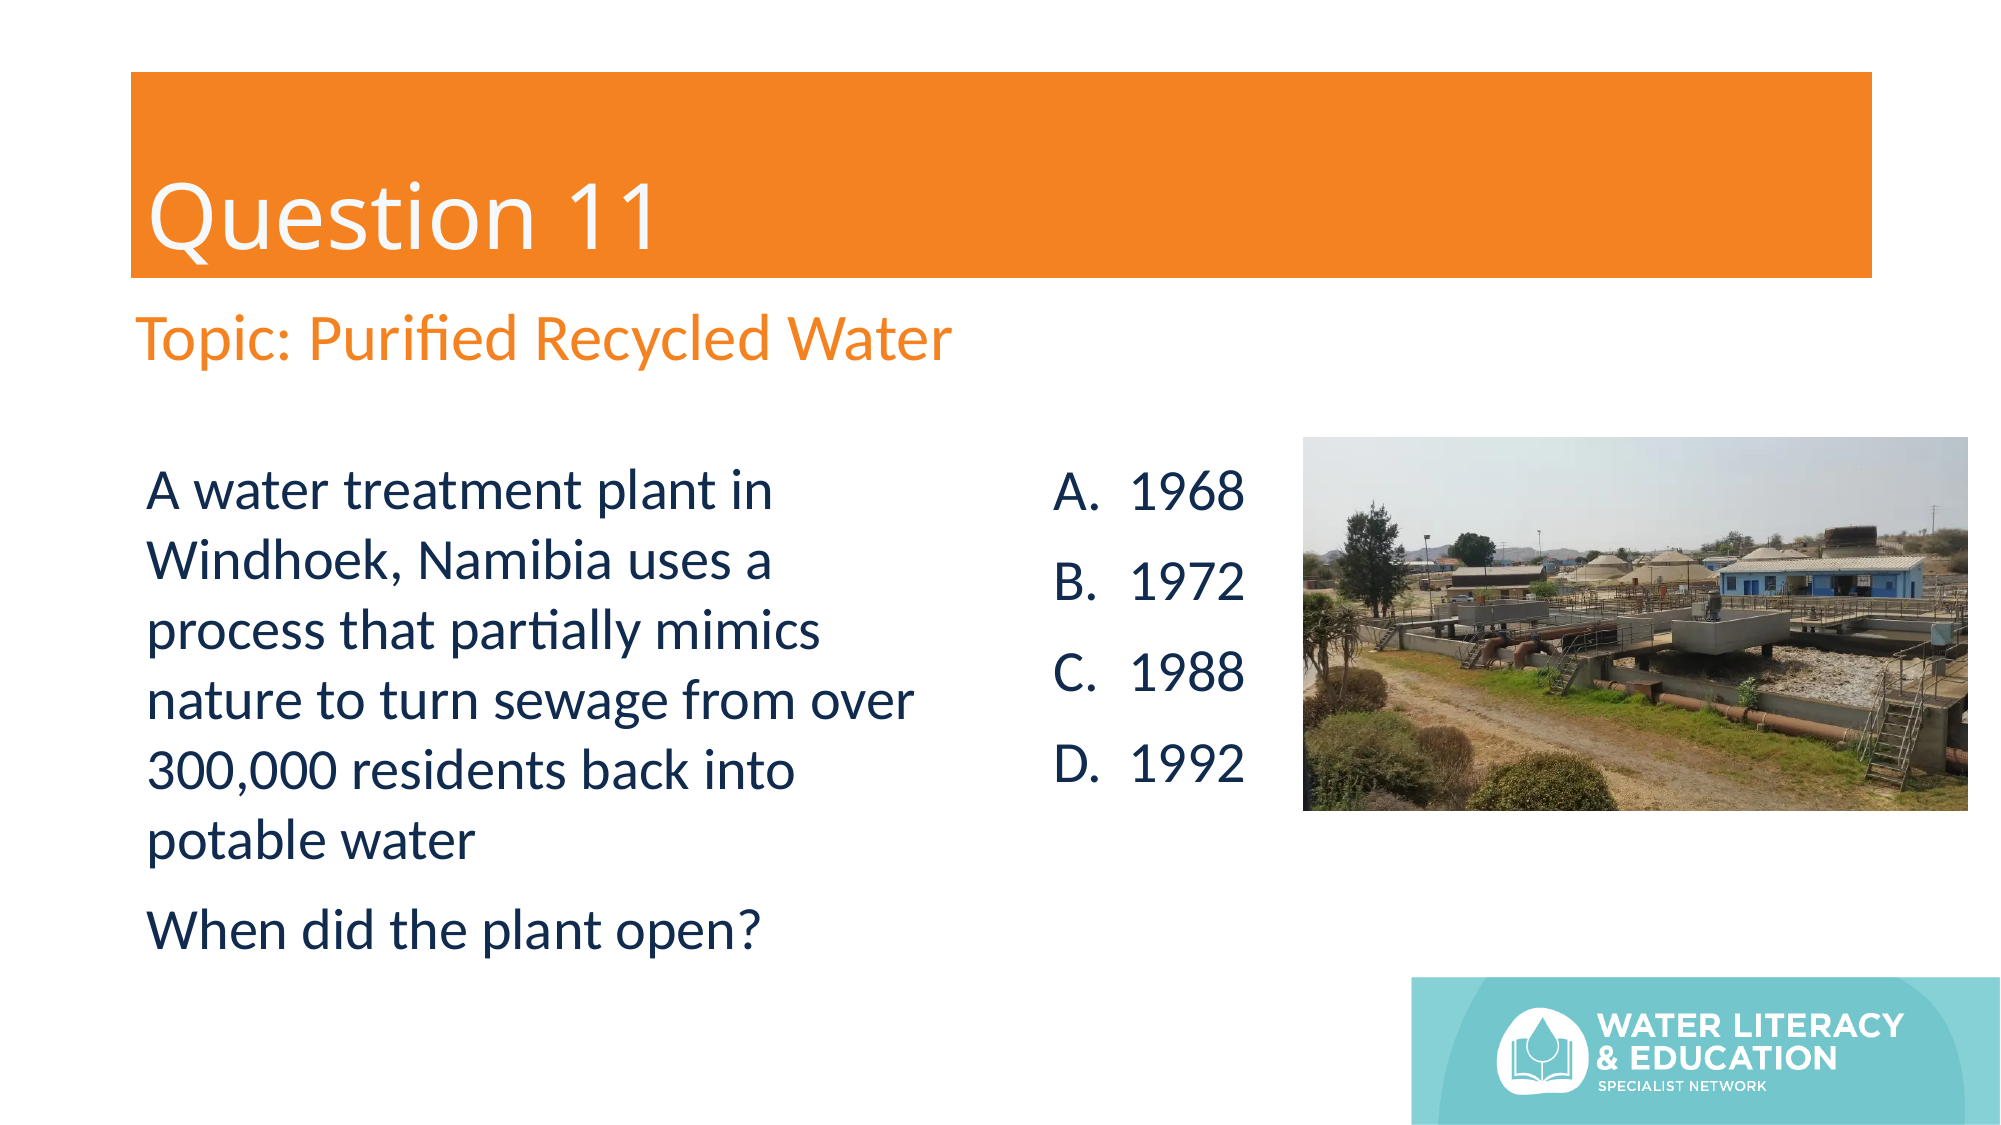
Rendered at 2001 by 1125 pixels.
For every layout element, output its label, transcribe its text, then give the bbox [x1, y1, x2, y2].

picture [1411, 977, 2000, 1125]
list 1968 1972 1988 1992 [1038, 444, 1869, 1014]
list A water treatment plant in Windhoek, Namibia uses a process that partially mimics nature to turn sewage from over 300,000 residents back into potable water When did the plant open? [131, 444, 962, 1014]
picture [1303, 437, 1968, 811]
title Question 11 [131, 72, 1872, 278]
subtitle Topic: Purified Recycled Water [135, 302, 1872, 380]
